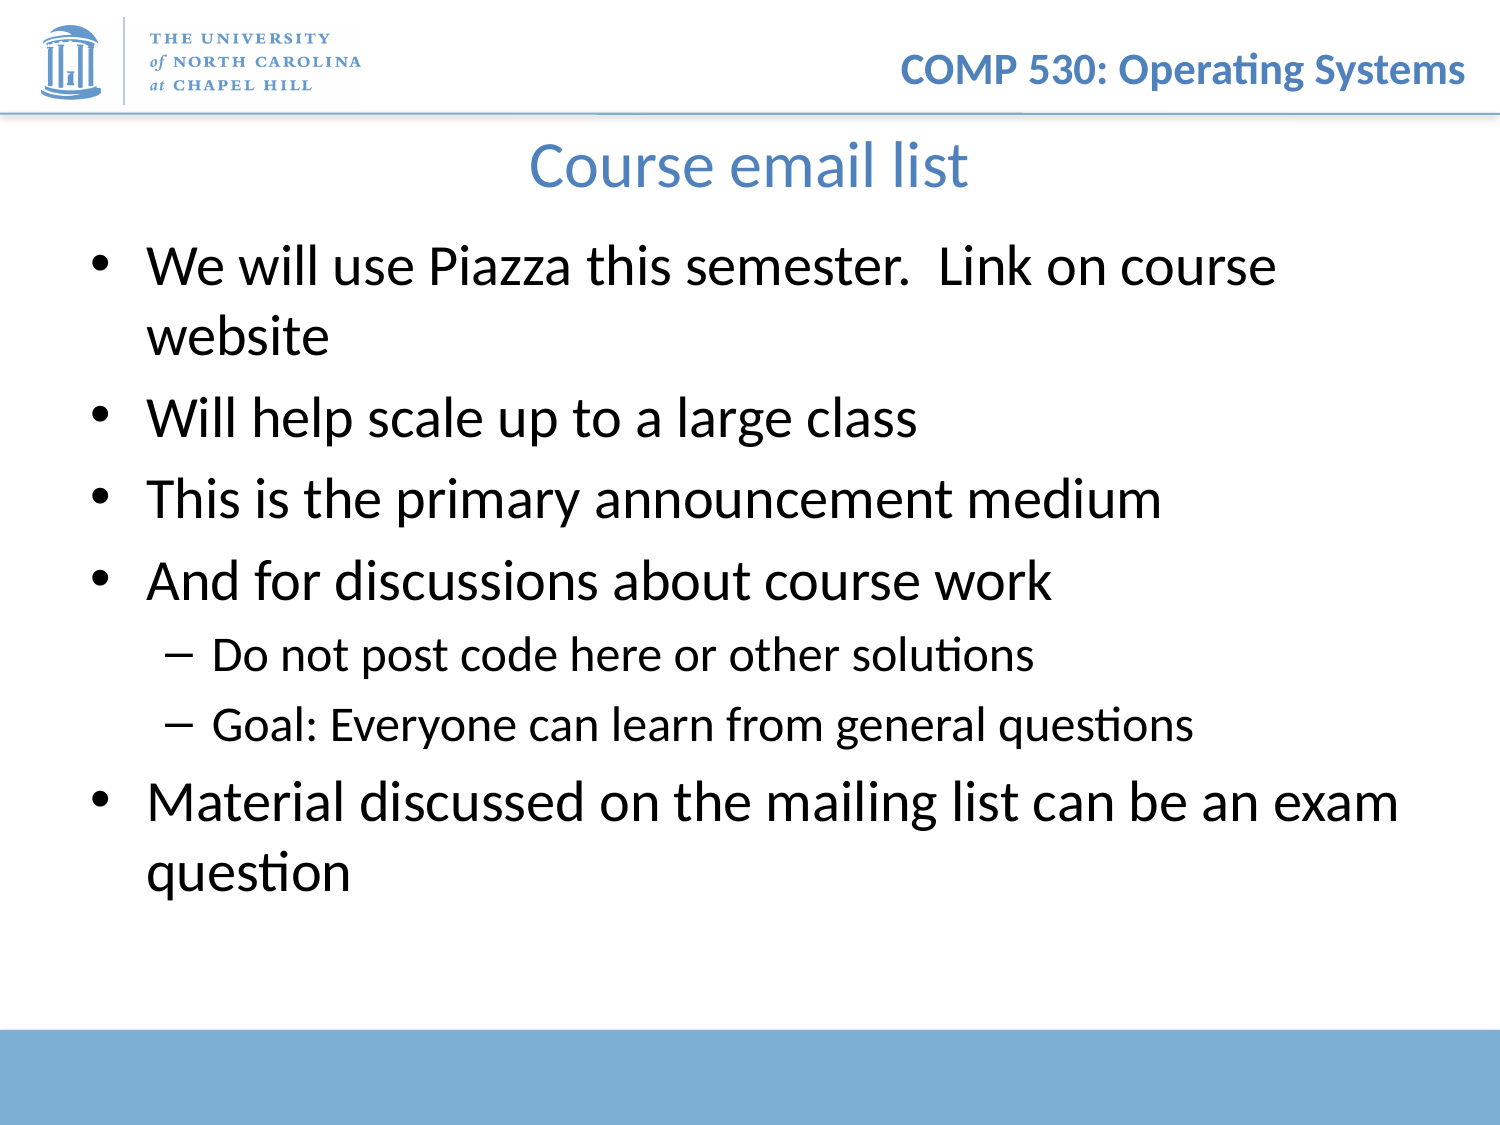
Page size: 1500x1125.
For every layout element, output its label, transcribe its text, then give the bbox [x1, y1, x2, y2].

title Course email list [0, 113, 1500, 209]
picture [41, 17, 361, 105]
list We will use Piazza this semester. Link on course website Will help scale up to a large class This is the primary announcement medium And for discussions about course work Do not post code here or other solutions Goal: Everyone can learn from general questions Material discussed on the mailing list can be an exam question [75, 219, 1425, 1024]
